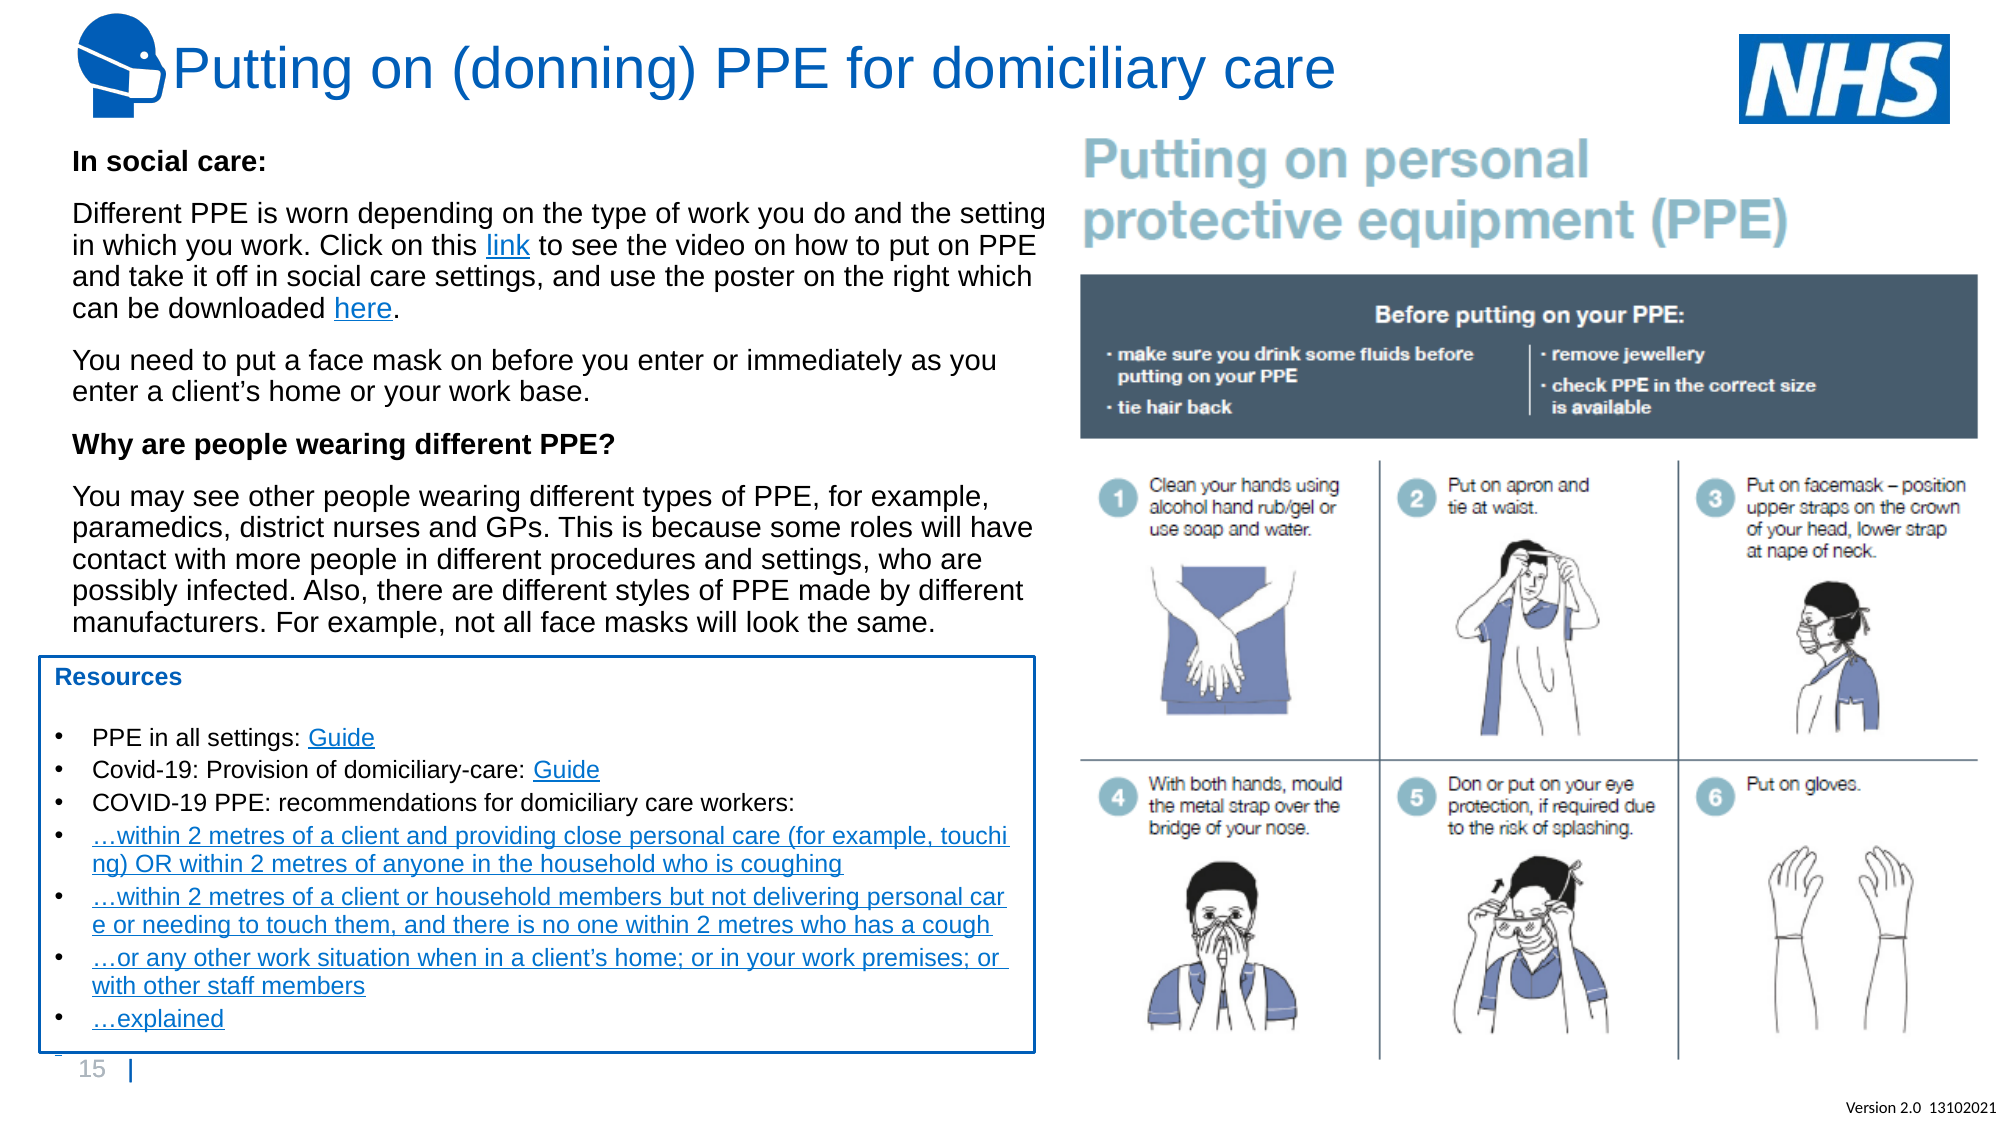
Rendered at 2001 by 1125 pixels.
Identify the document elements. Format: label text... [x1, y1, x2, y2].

picture [1739, 34, 1950, 124]
text_box Putting on (donning) PPE for domiciliary care [157, 30, 1595, 131]
picture [57, 6, 181, 130]
text_box Resources PPE in all settings: Guide Covid-19: Provision of domiciliary-care: Guide COVID-19 PPE: recommendations for domiciliary care workers: …within 2 metres of a client and providing close personal care (for example, touching) OR within 2 metres of anyone in the household who is coughing …within 2 metres of a client or household members but not delivering personal care or needing to touch them, and there is no one within 2 metres who has a cough …or any other work situation when in a client’s home; or in your work premises; or with other staff members …explained [39, 656, 1035, 1053]
list In social care: Different PPE is worn depending on the type of work you do and the setting in which you work. Click on this link to see the video on how to put on PPE and take it off in social care settings, and use the poster on the right which can be downloaded here. You need to put a face mask on before you enter or immediately as you enter a client’s home or your work base. Why are people wearing different PPE? You may see other people wearing different types of PPE, for example, paramedics, district nurses and GPs. This is because some roles will have contact with more people in different procedures and settings, who are possibly infected. Also, there are different styles of PPE made by different manufacturers. For example, not all face masks will look the same. [57, 139, 1065, 774]
picture [1065, 137, 1989, 1074]
text_box Version 2.0 13102021 [1831, 1089, 2000, 1125]
